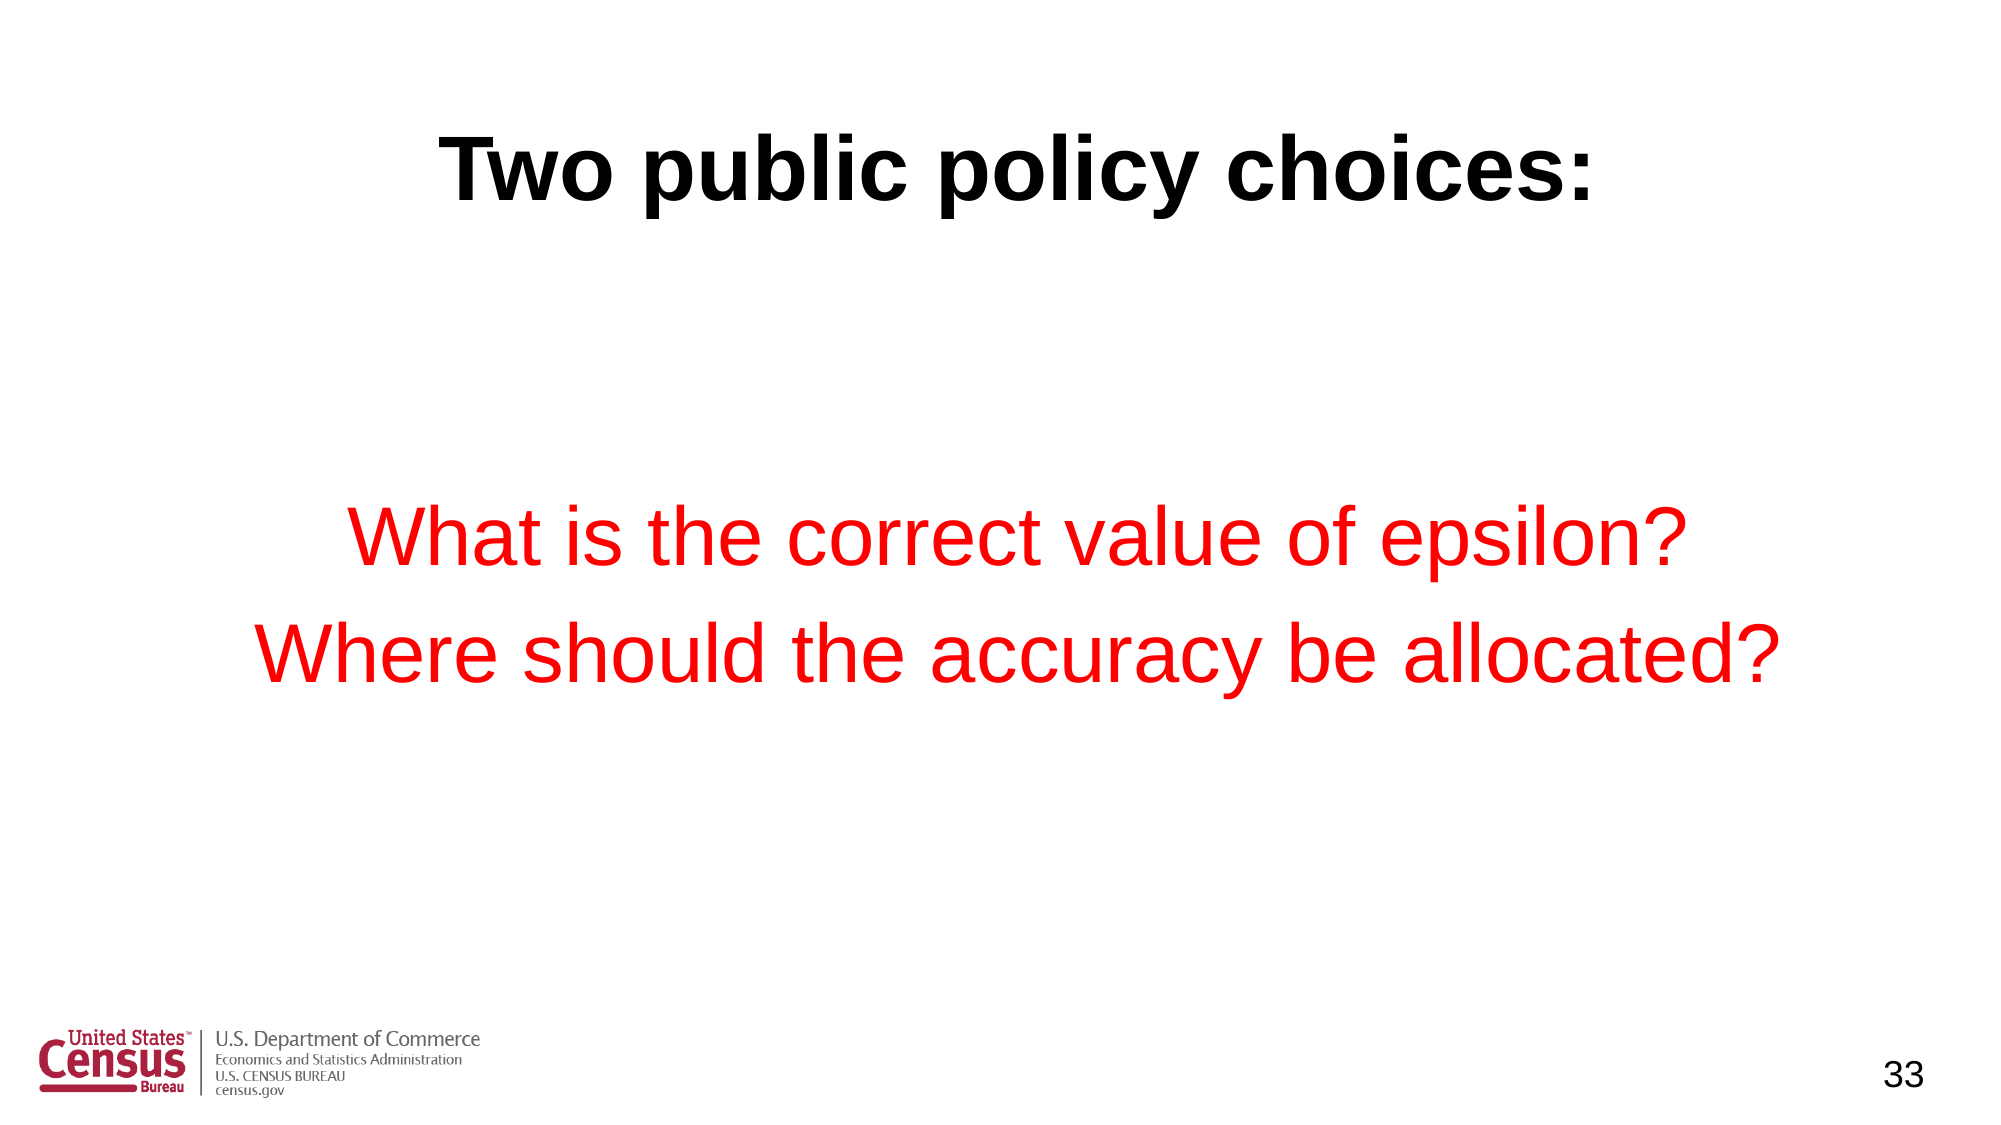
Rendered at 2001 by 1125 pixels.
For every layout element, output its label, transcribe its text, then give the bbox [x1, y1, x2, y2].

subtitle What is the correct value of epsilon? Where should the accuracy be allocated? [112, 474, 1925, 963]
slide_number 33 [1514, 1042, 1940, 1102]
title Two public policy choices: [118, 70, 1919, 258]
picture [0, 1022, 488, 1125]
